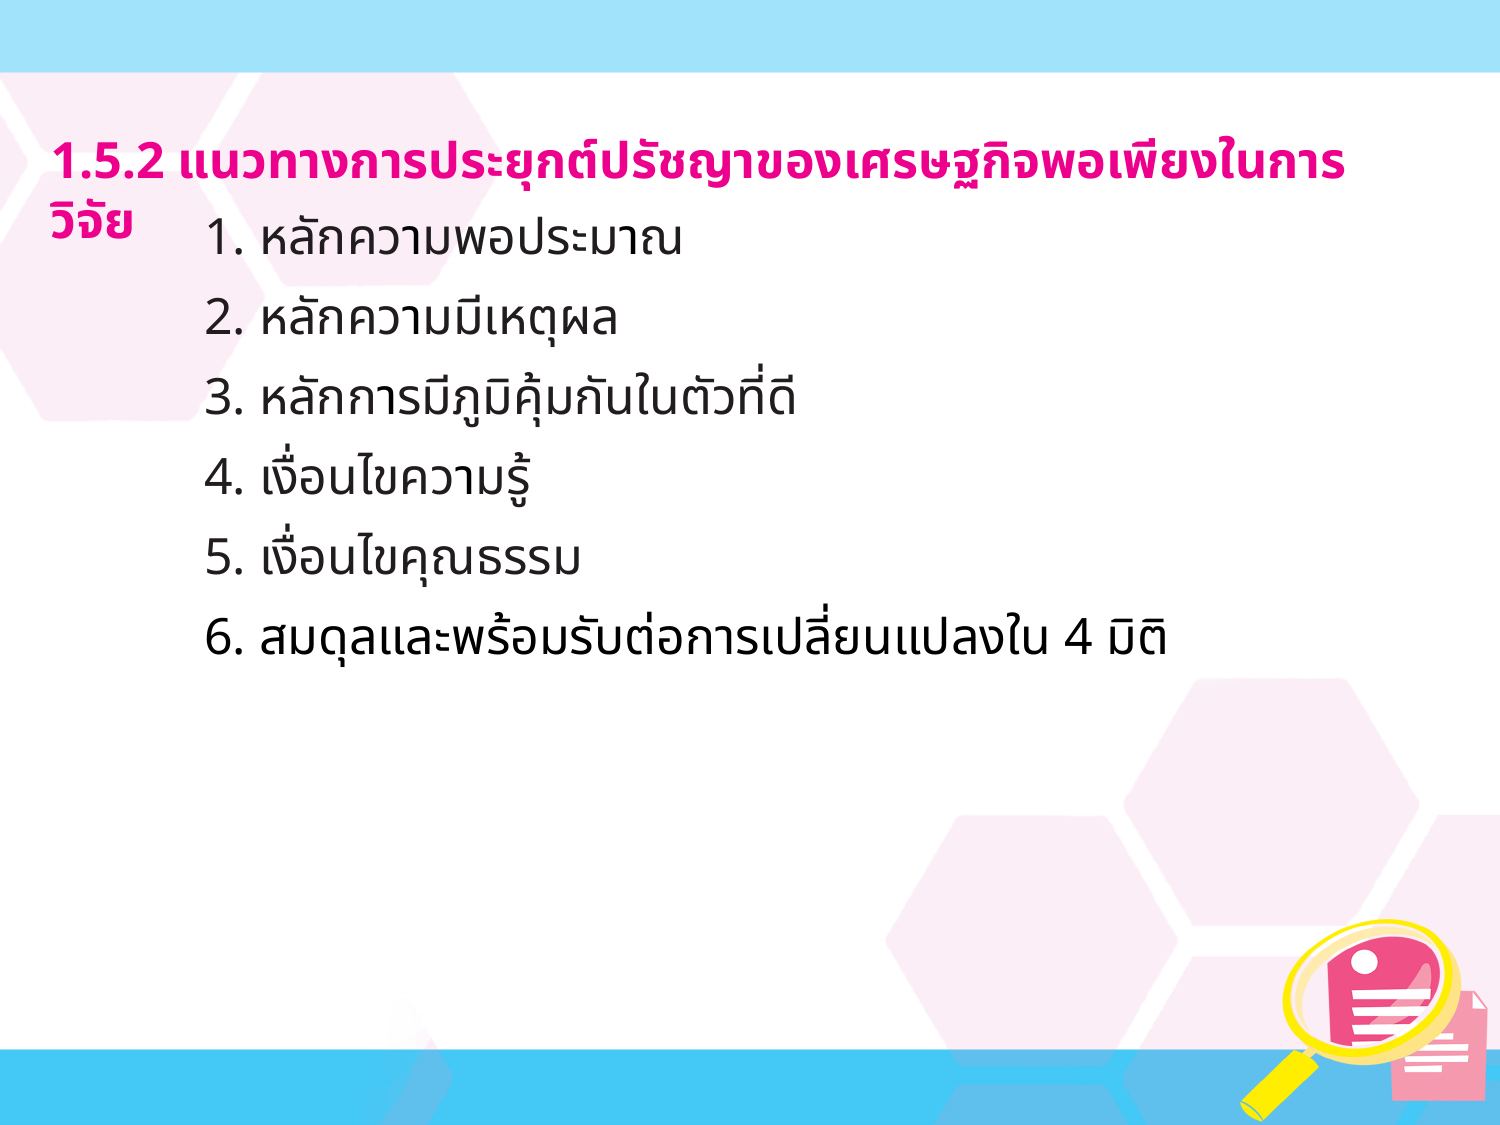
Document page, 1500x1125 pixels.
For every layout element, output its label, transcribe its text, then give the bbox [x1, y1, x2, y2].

picture [0, 0, 1500, 1125]
text_box 1. หลักความพอประมาณ 2. หลักความมีเหตุผล 3. หลักการมีภูมิคุ้มกันในตัวที่ดี 4. เงื่อนไขความรู้ 5. เงื่อนไขคุณธรรม 6. สมดุลและพร้อมรับต่อการเปลี่ยนแปลงใน 4 มิติ [39, 196, 1461, 672]
text_box 1.5.2 แนวทางการประยุกต์ปรัชญาของเศรษฐกิจพอเพียงในการวิจัย [35, 121, 1442, 256]
